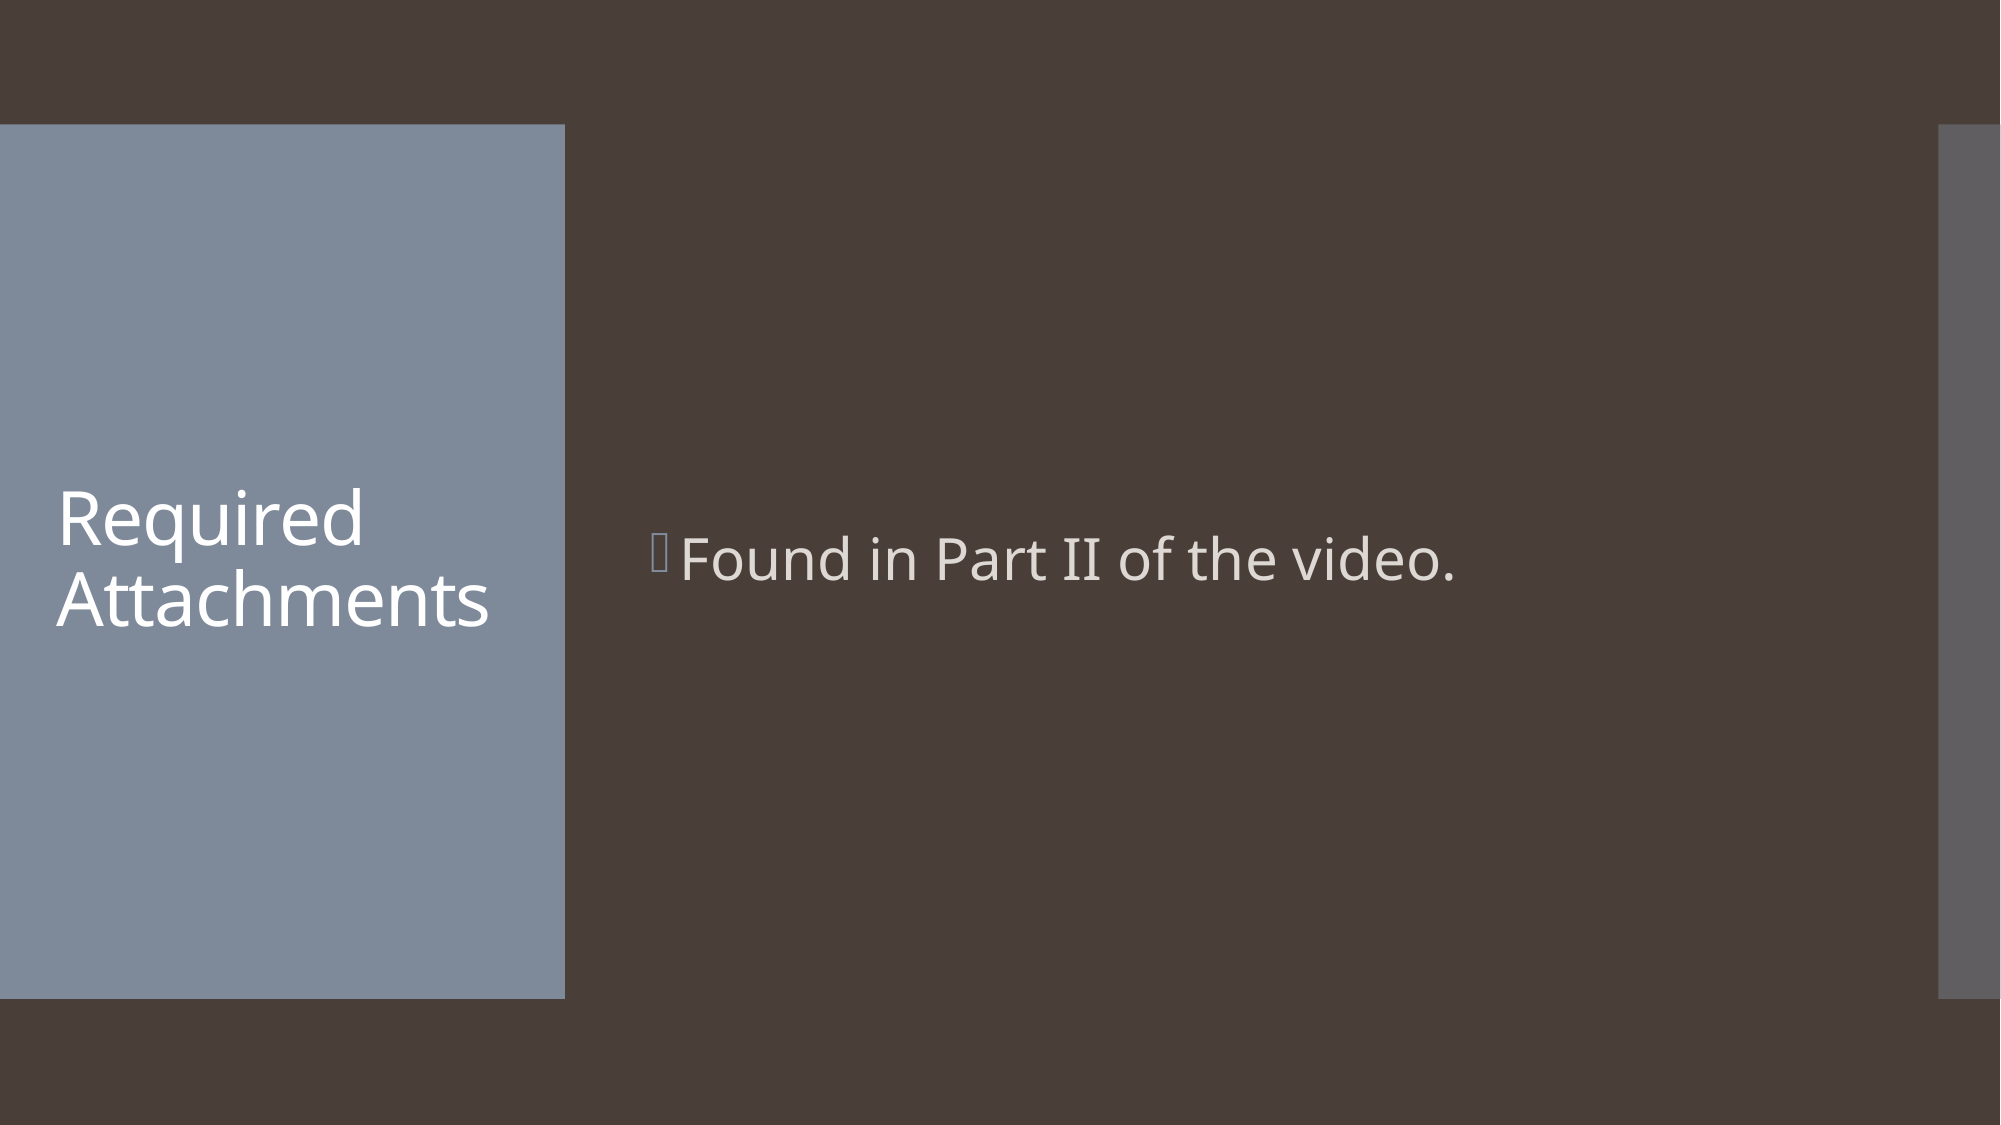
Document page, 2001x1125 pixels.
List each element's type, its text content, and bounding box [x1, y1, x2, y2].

list Found in Part II of the video. [634, 141, 1835, 982]
title Required Attachments [41, 184, 525, 940]
